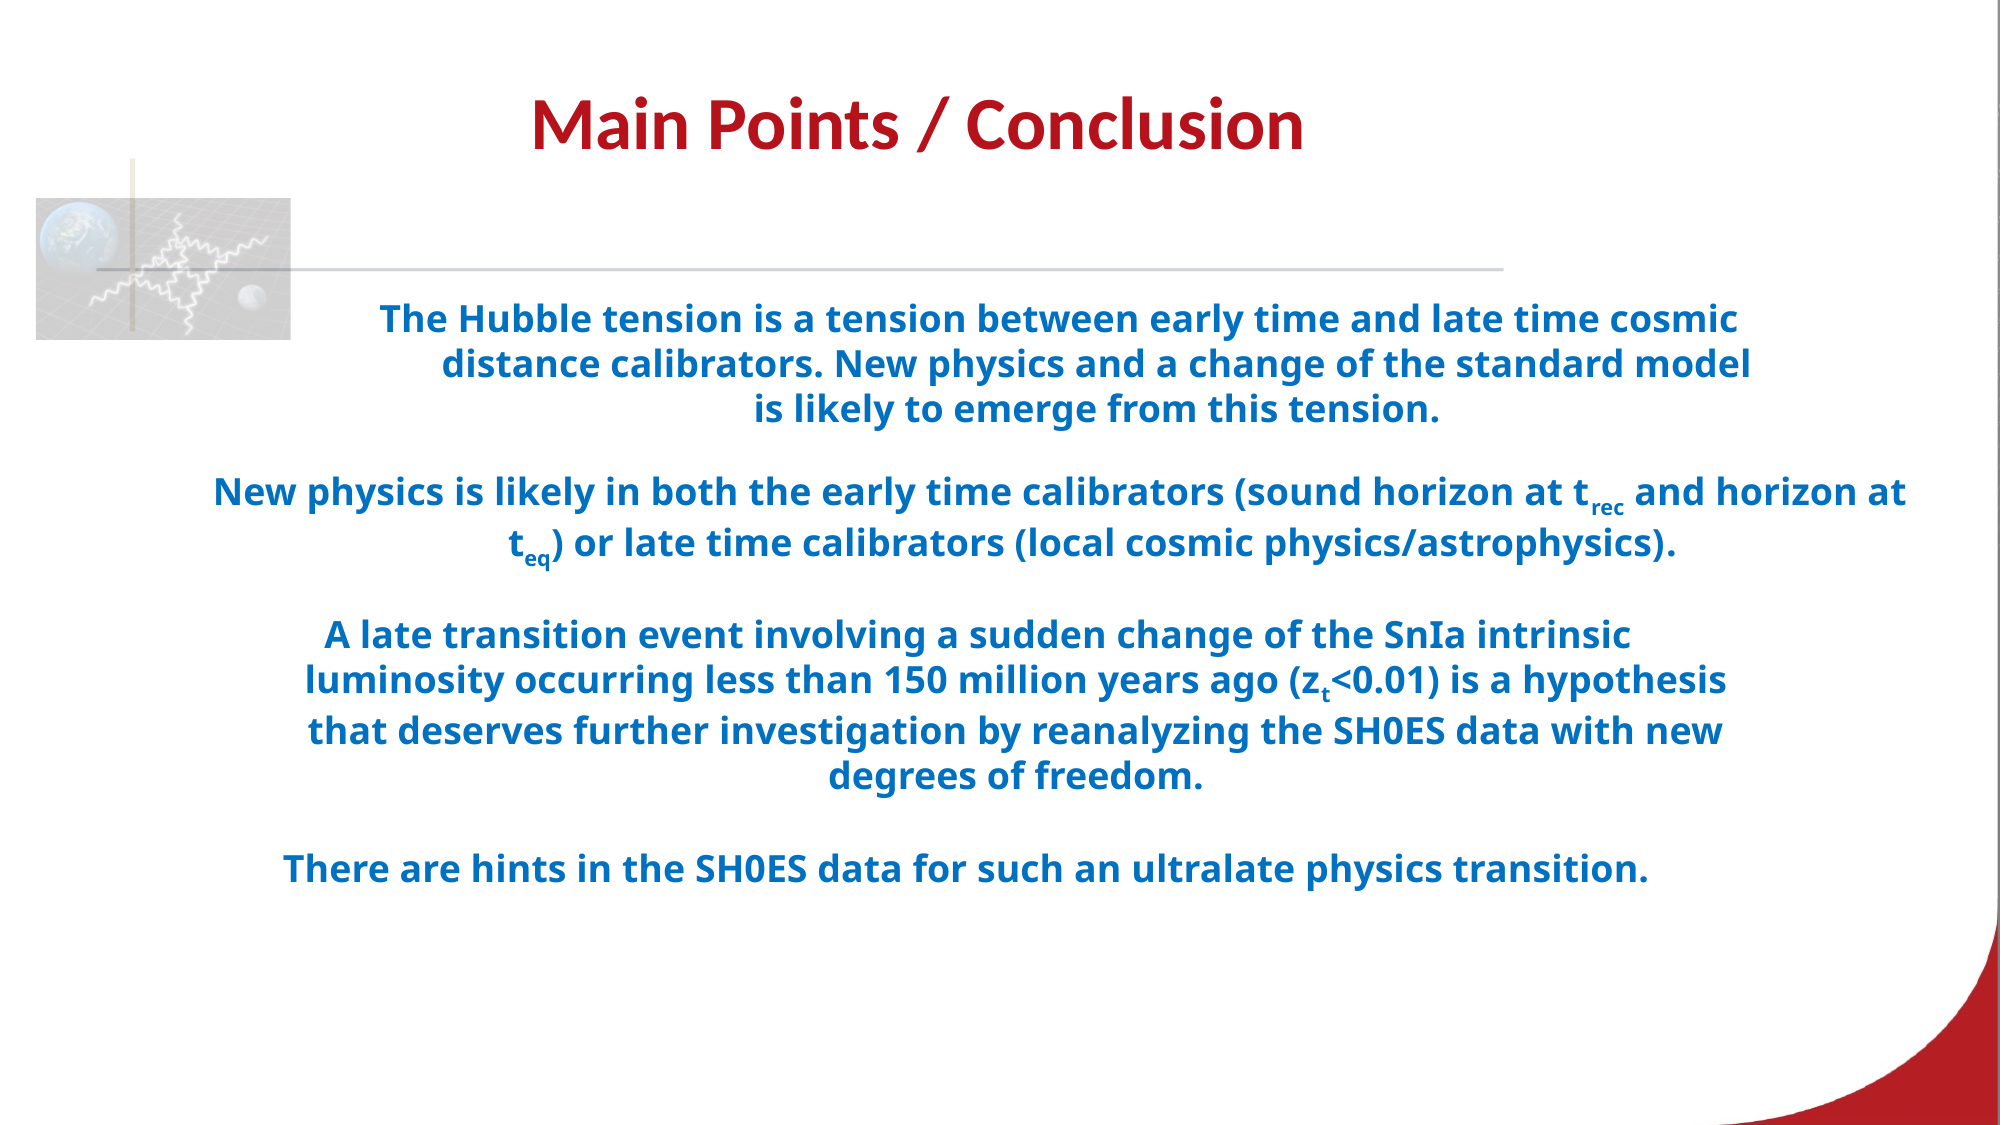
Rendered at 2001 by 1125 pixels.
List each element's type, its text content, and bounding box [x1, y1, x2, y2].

picture [0, 0, 1998, 1125]
text_box There are hints in the SH0ES data for such an ultralate physics transition. [197, 837, 1737, 897]
text_box A late transition event involving a sudden change of the SnIa intrinsic luminosity occurring less than 150 million years ago (zt<0.01) is a hypothesis that deserves further investigation by reanalyzing the SH0ES data with new degrees of freedom. [209, 603, 1748, 805]
text_box New physics is likely in both the early time calibrators (sound horizon at trec and horizon at teq) or late time calibrators (local cosmic physics/astrophysics). [168, 460, 1952, 578]
text_box The Hubble tension is a tension between early time and late time cosmic distance calibrators. New physics and a change of the standard model is likely to emerge from this tension. [332, 287, 1787, 438]
title Main Points / Conclusion [298, 83, 1539, 213]
